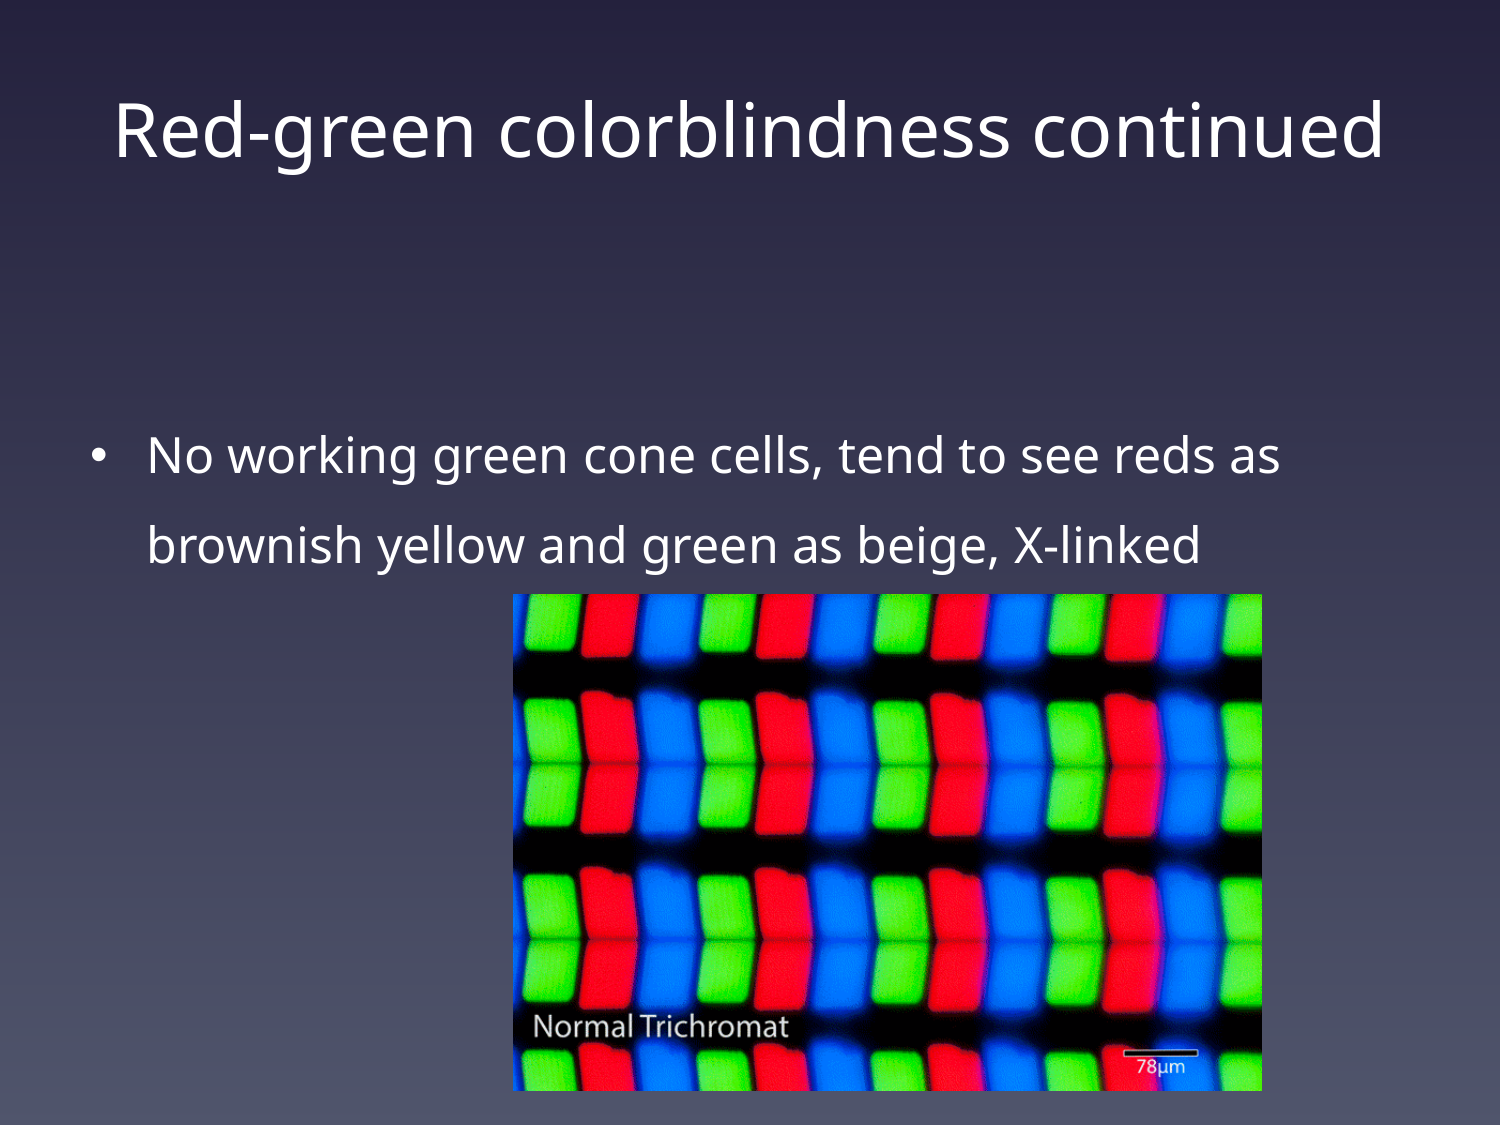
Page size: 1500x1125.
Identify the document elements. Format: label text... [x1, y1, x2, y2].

picture [512, 594, 1262, 1091]
title Red-green colorblindness continued [75, 75, 1425, 262]
list No working green cone cells, tend to see reds as brownish yellow and green as beige, X-linked [75, 262, 1425, 1005]
